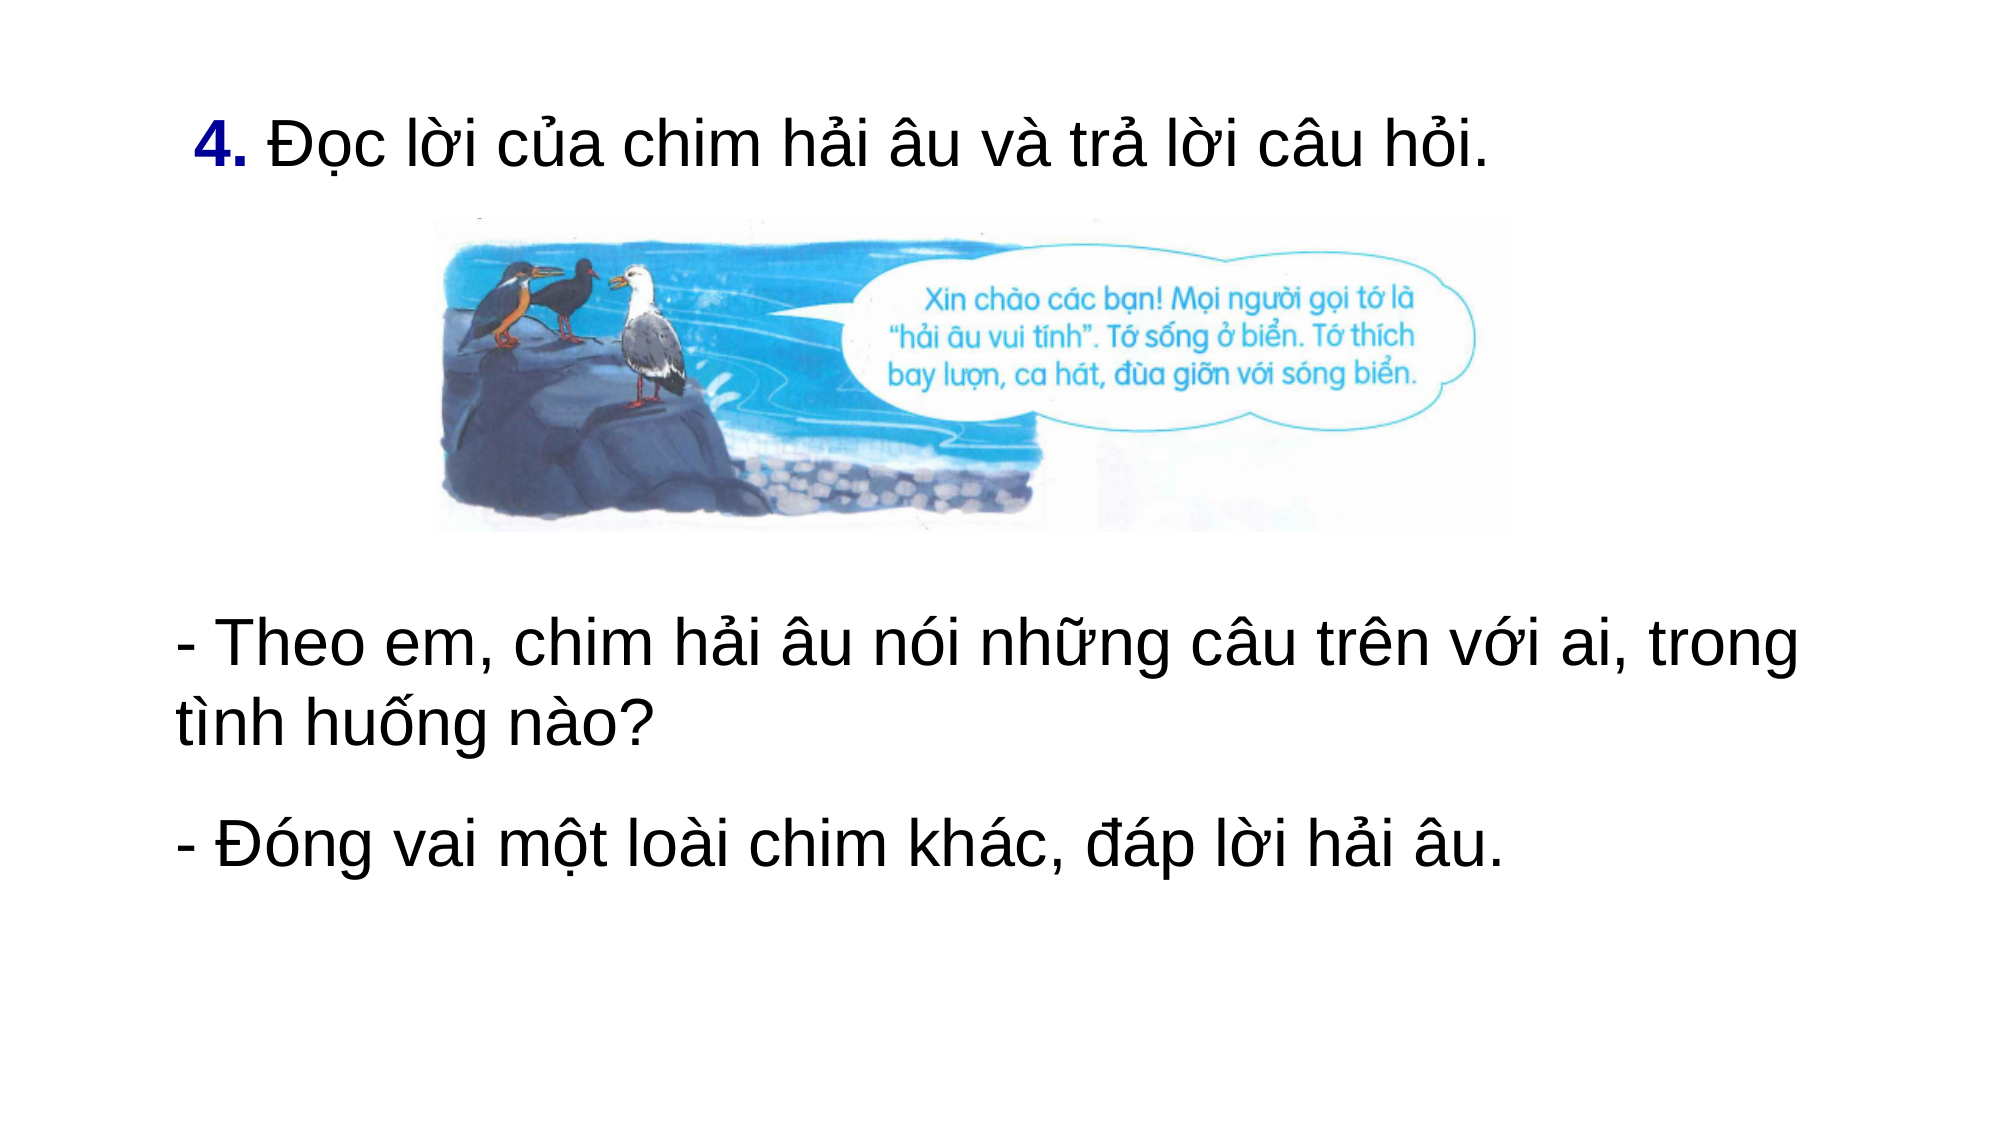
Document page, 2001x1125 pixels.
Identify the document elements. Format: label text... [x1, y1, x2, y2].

text_box 4. Đọc lời của chim hải âu và trả lời câu hỏi. [179, 92, 1636, 188]
picture [433, 218, 1514, 532]
text_box - Theo em, chim hải âu nói những câu trên với ai, trong tình huống nào? [160, 591, 1845, 767]
text_box - Đóng vai một loài chim khác, đáp lời hải âu. [160, 791, 1845, 887]
